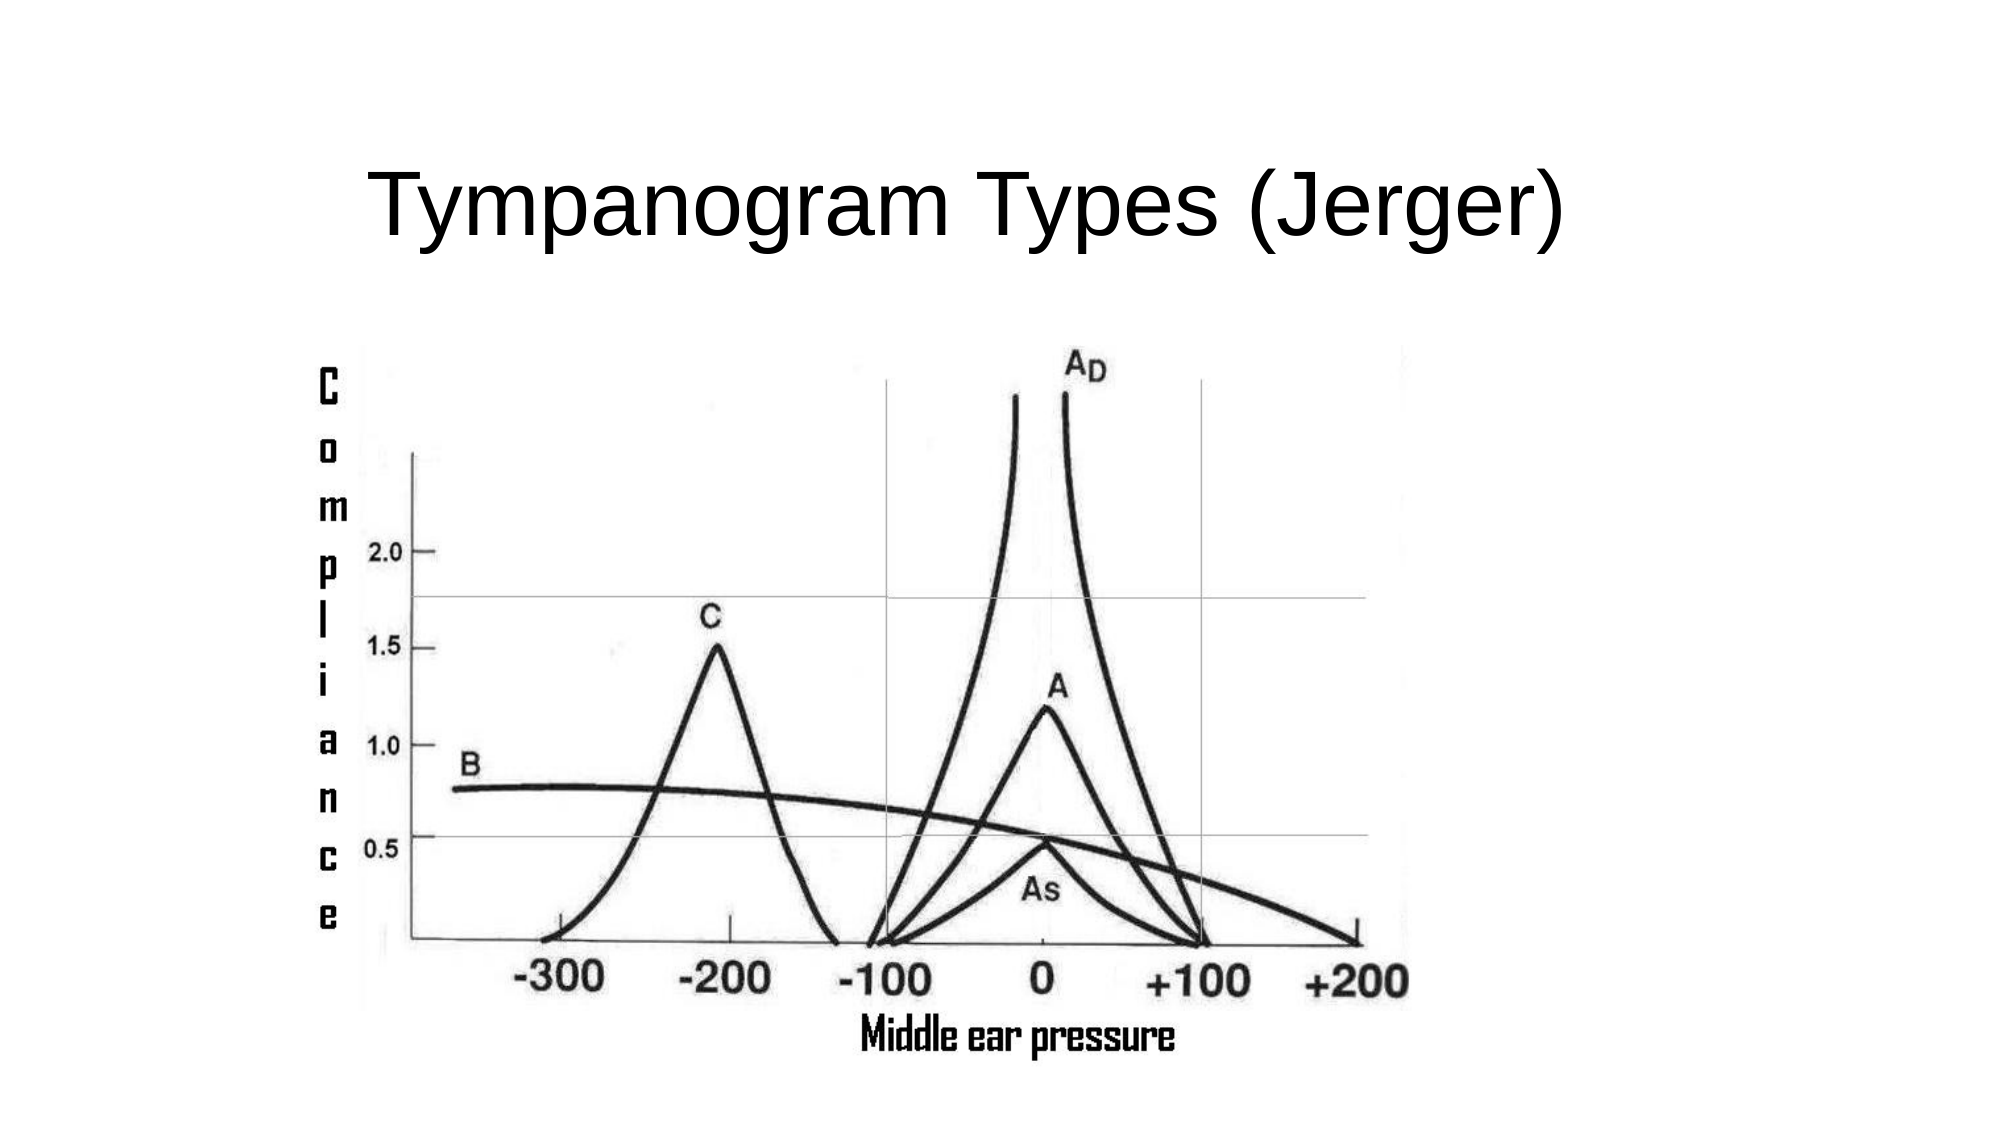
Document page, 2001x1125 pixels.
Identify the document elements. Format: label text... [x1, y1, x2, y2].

title Tympanogram Types (Jerger) [349, 86, 1611, 312]
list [303, 345, 1417, 1072]
